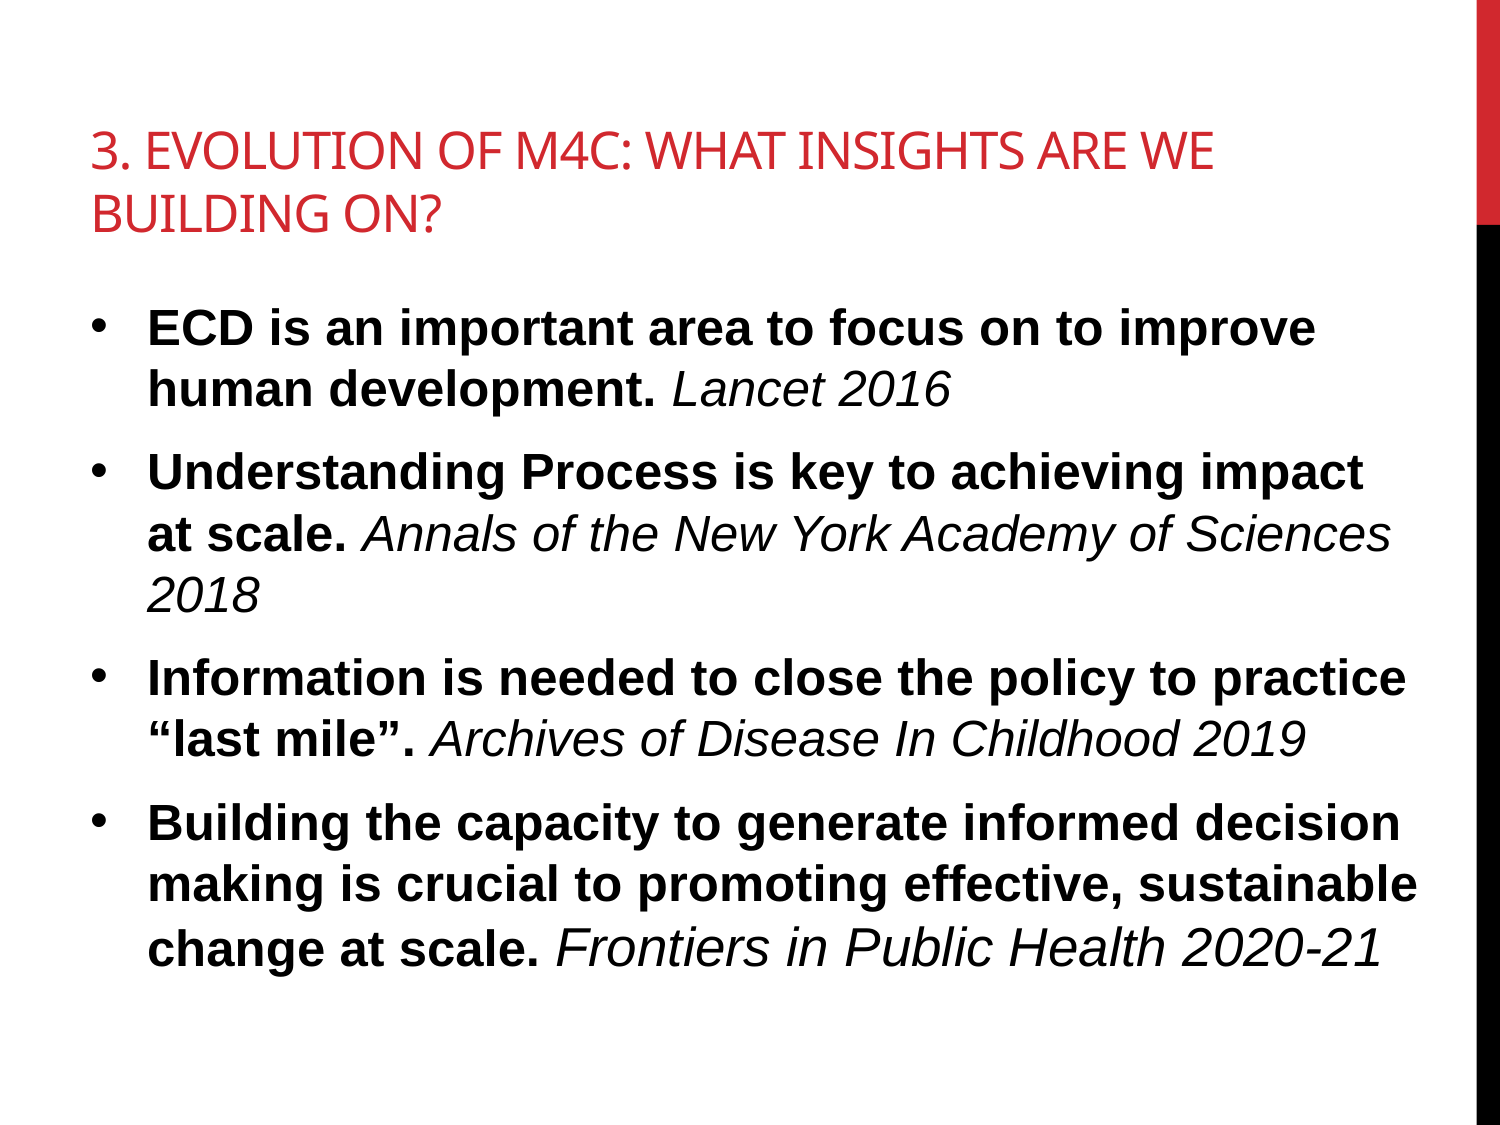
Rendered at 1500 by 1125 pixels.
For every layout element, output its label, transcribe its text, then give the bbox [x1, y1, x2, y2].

list ECD is an important area to focus on to improve human development. Lancet 2016 Understanding Process is key to achieving impact at scale. Annals of the New York Academy of Sciences 2018 Information is needed to close the policy to practice “last mile”. Archives of Disease In Childhood 2019 Building the capacity to generate informed decision making is crucial to promoting effective, sustainable change at scale. Frontiers in Public Health 2020-21 [75, 287, 1436, 1079]
title 3. Evolution of M4C: What insights are we building on? [75, 25, 1325, 250]
